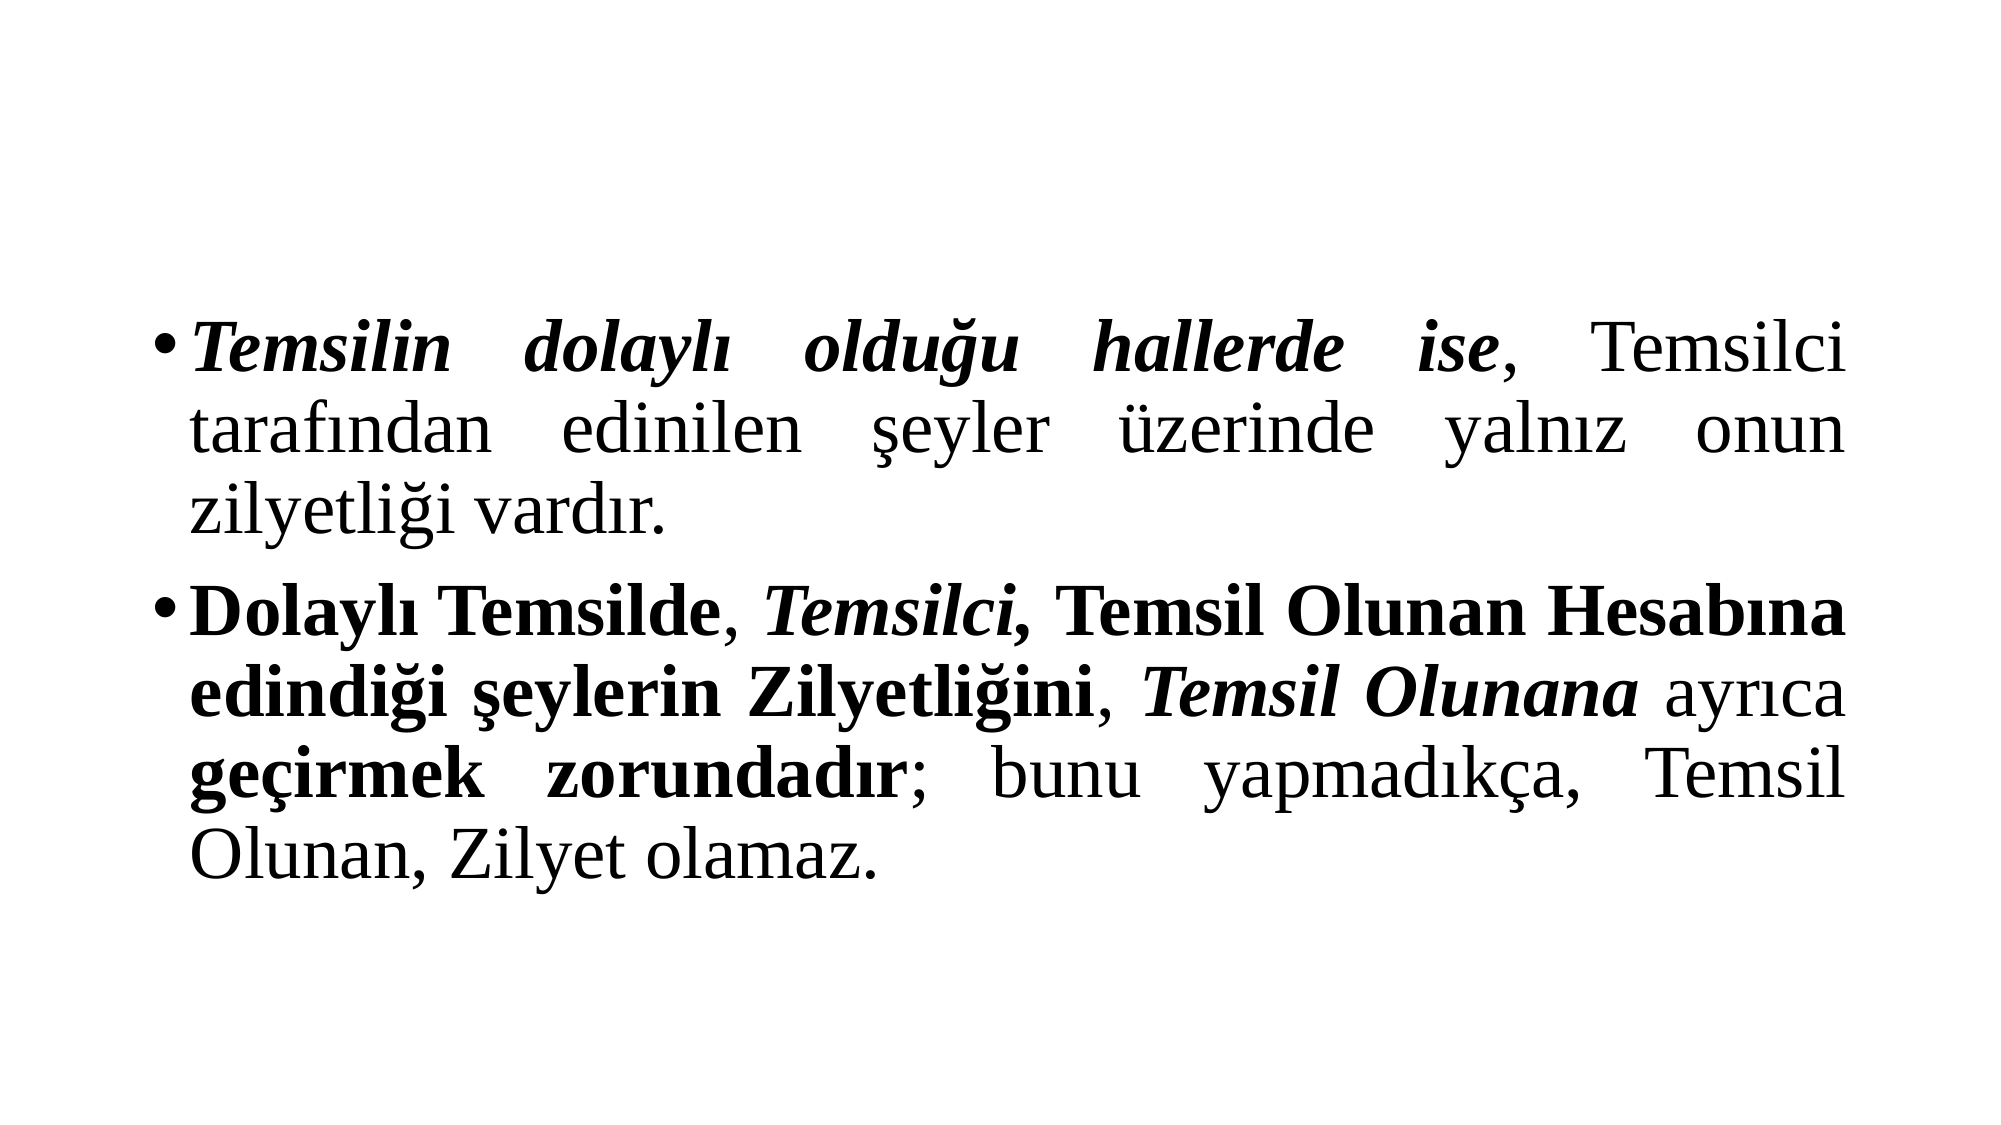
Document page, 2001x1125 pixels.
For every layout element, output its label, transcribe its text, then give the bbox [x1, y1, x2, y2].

list Temsilin dolaylı olduğu hallerde ise, Temsilci tarafından edinilen şeyler üzerinde yalnız onun zilyetliği vardır. Dolaylı Temsilde, Temsilci, Temsil Olunan Hesabına edindiği şeylerin Zilyetliğini, Temsil Olunana ayrıca geçirmek zorundadır; bunu yapmadıkça, Temsil Olunan, Zilyet olamaz. [137, 299, 1863, 1014]
